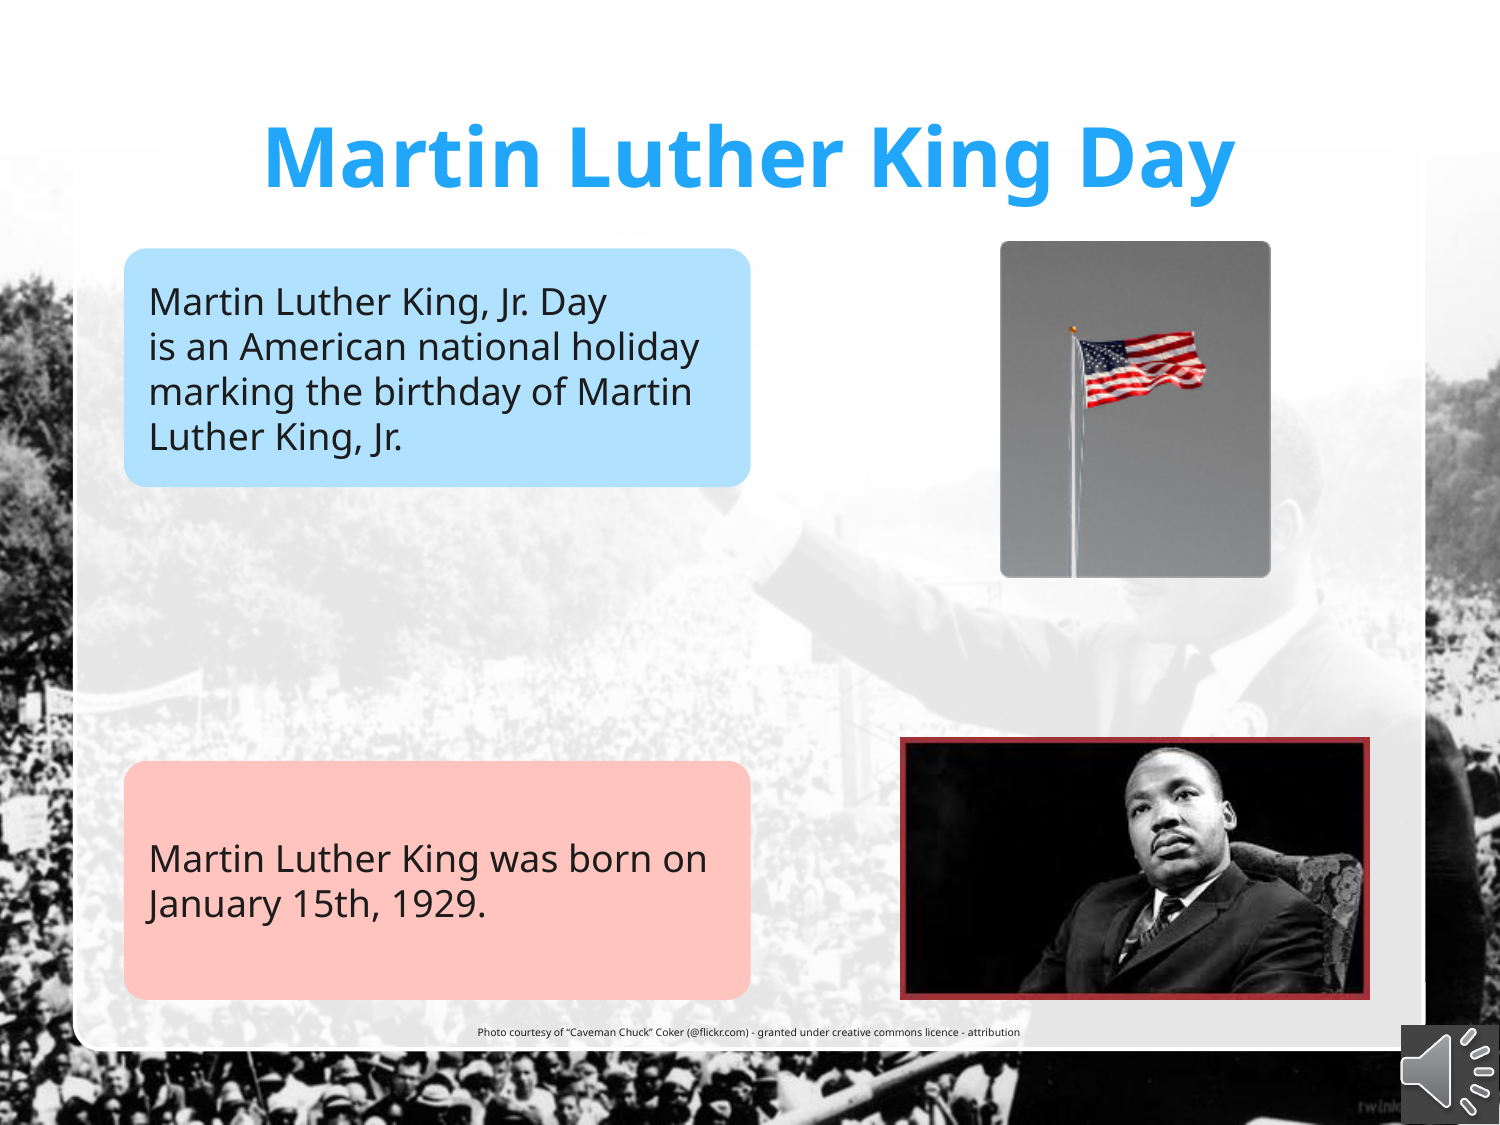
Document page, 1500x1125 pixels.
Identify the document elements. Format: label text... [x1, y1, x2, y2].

text_box Martin Luther King was born on January 15th, 1929. [123, 760, 751, 1000]
text_box Photo courtesy of “Caveman Chuck” Coker (@flickr.com) - granted under creative commons licence - attribution [457, 1024, 1043, 1041]
picture [0, 0, 1500, 1125]
title Martin Luther King Day [75, 78, 1424, 242]
text_box Martin Luther King, Jr. Day is an American national holiday marking the birthday of Martin Luther King, Jr. [123, 248, 751, 488]
